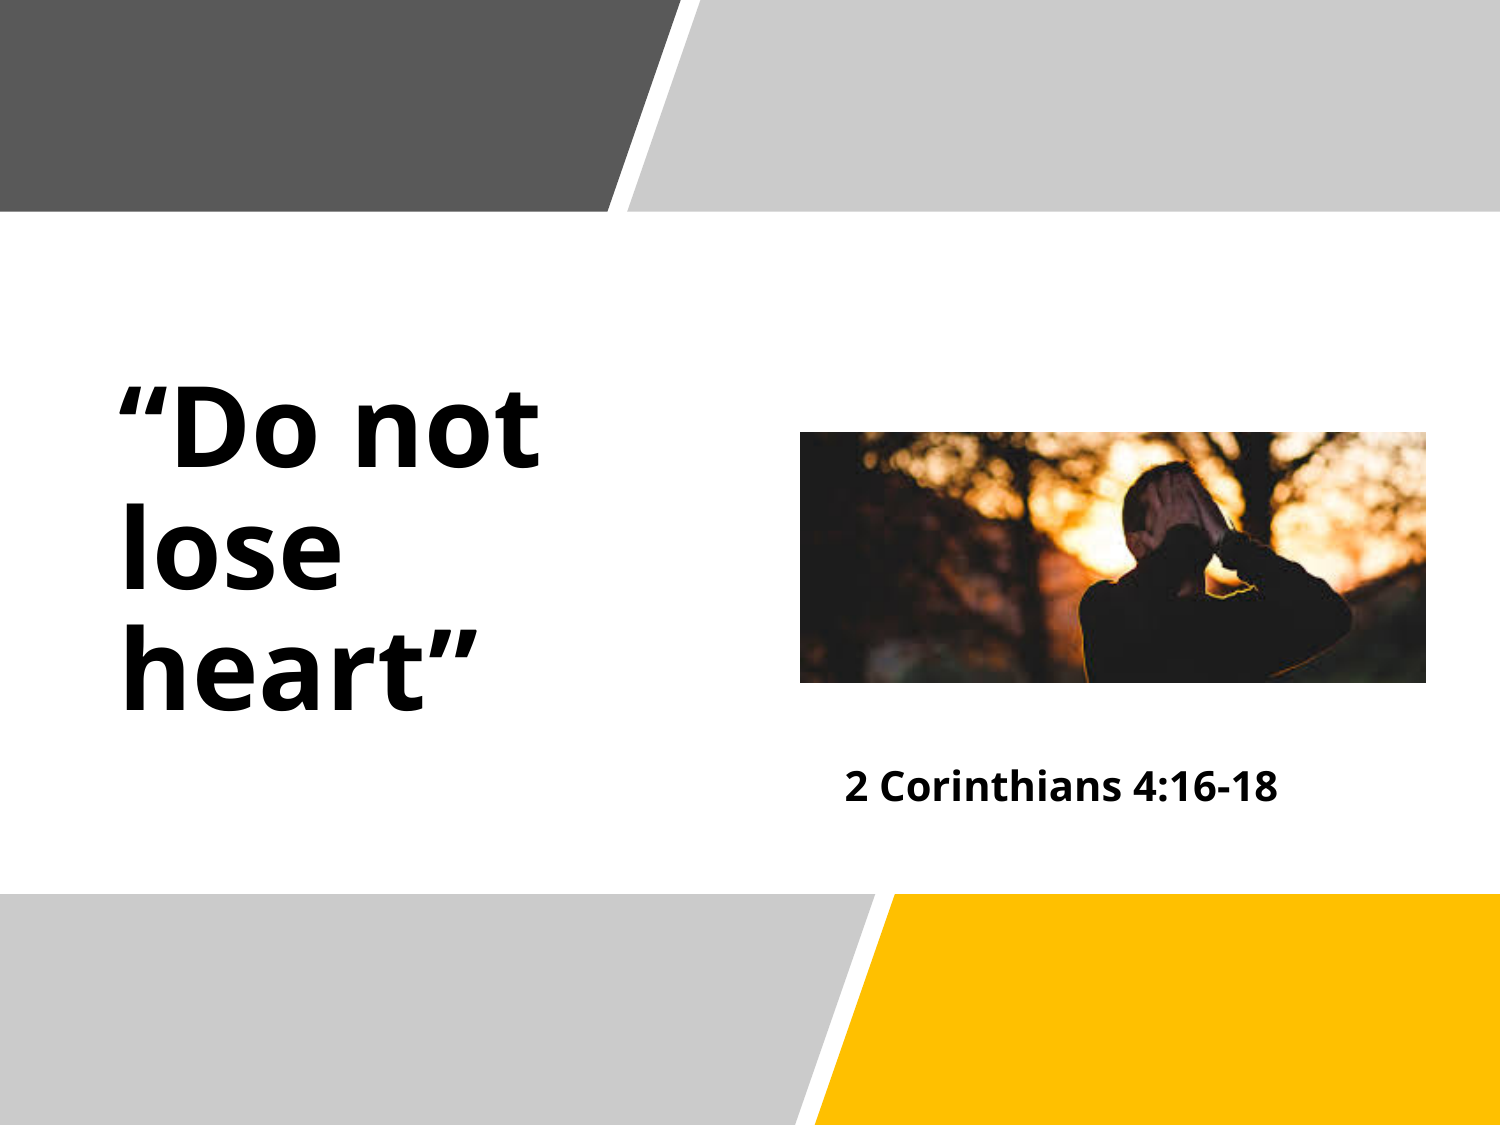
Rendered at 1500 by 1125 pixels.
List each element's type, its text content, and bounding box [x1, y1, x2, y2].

title “Do not lose heart” [103, 339, 671, 767]
text_box [0, 893, 877, 1125]
picture [800, 432, 1426, 683]
subtitle 2 Corinthians 4:16-18 [829, 725, 1397, 851]
text_box [813, 893, 1500, 1125]
text_box [625, 0, 1500, 213]
text_box [0, 0, 682, 213]
